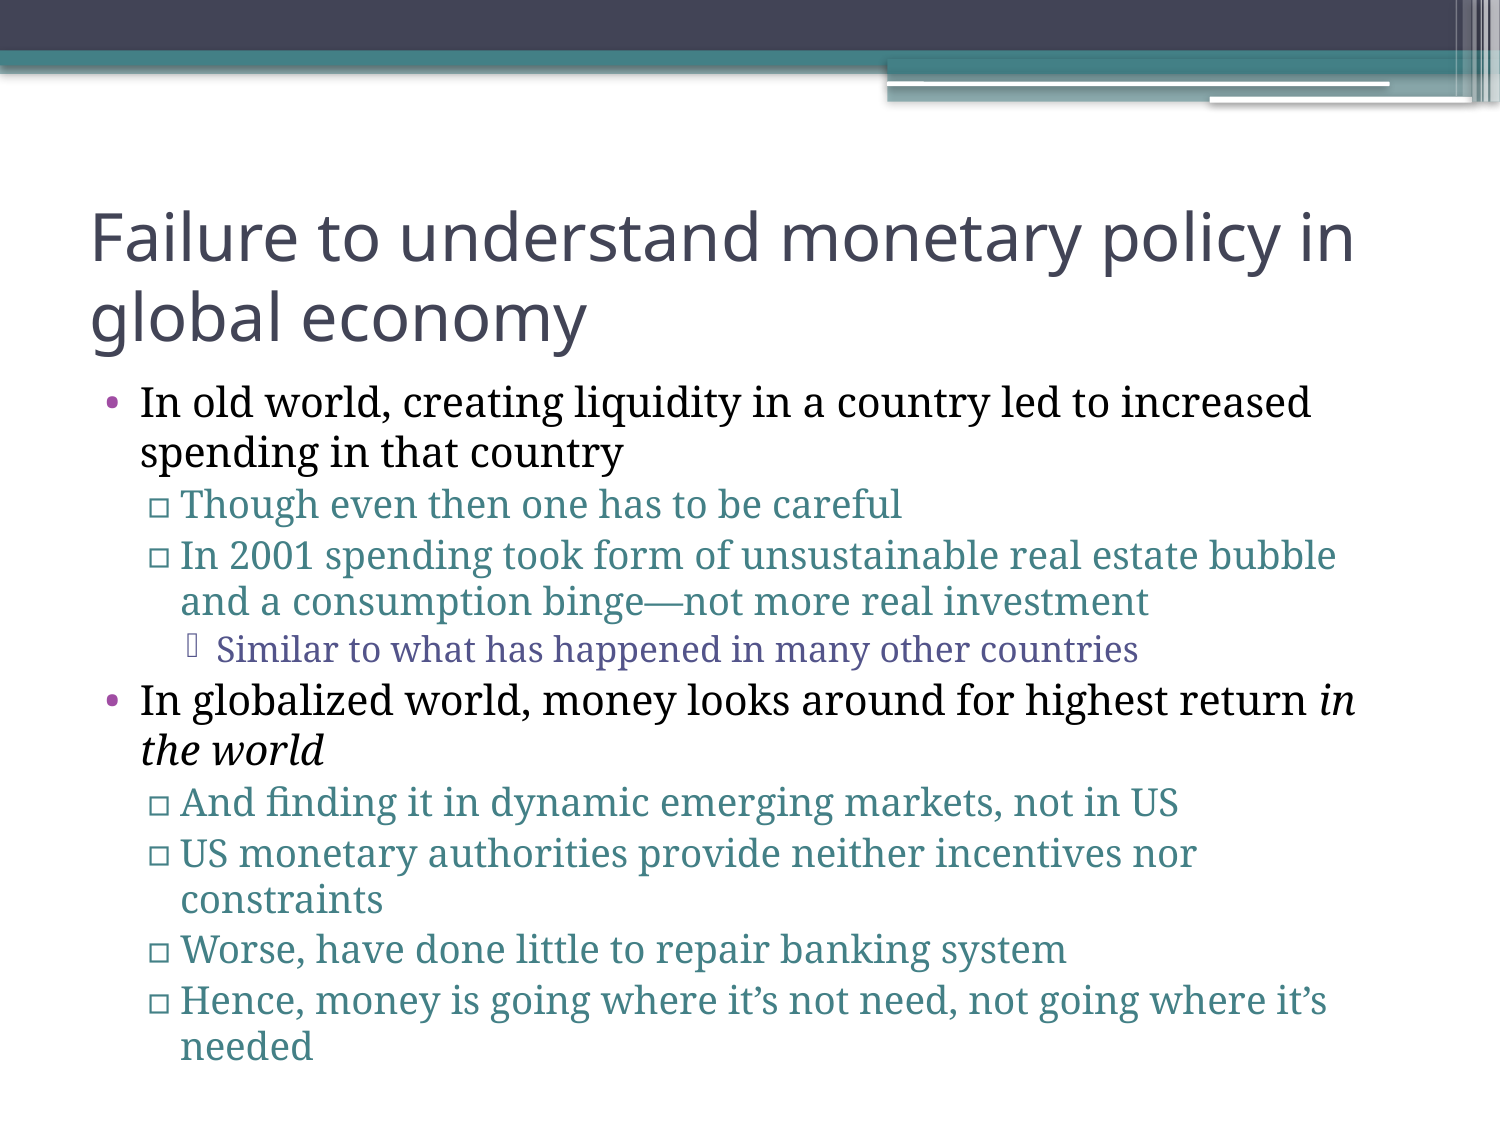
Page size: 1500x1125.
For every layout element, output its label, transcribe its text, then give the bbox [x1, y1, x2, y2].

title Failure to understand monetary policy in global economy [75, 187, 1425, 363]
list In old world, creating liquidity in a country led to increased spending in that country Though even then one has to be careful In 2001 spending took form of unsustainable real estate bubble and a consumption binge—not more real investment Similar to what has happened in many other countries In globalized world, money looks around for highest return in the world And finding it in dynamic emerging markets, not in US US monetary authorities provide neither incentives nor constraints Worse, have done little to repair banking system Hence, money is going where it’s not need, not going where it’s needed [75, 368, 1425, 1079]
